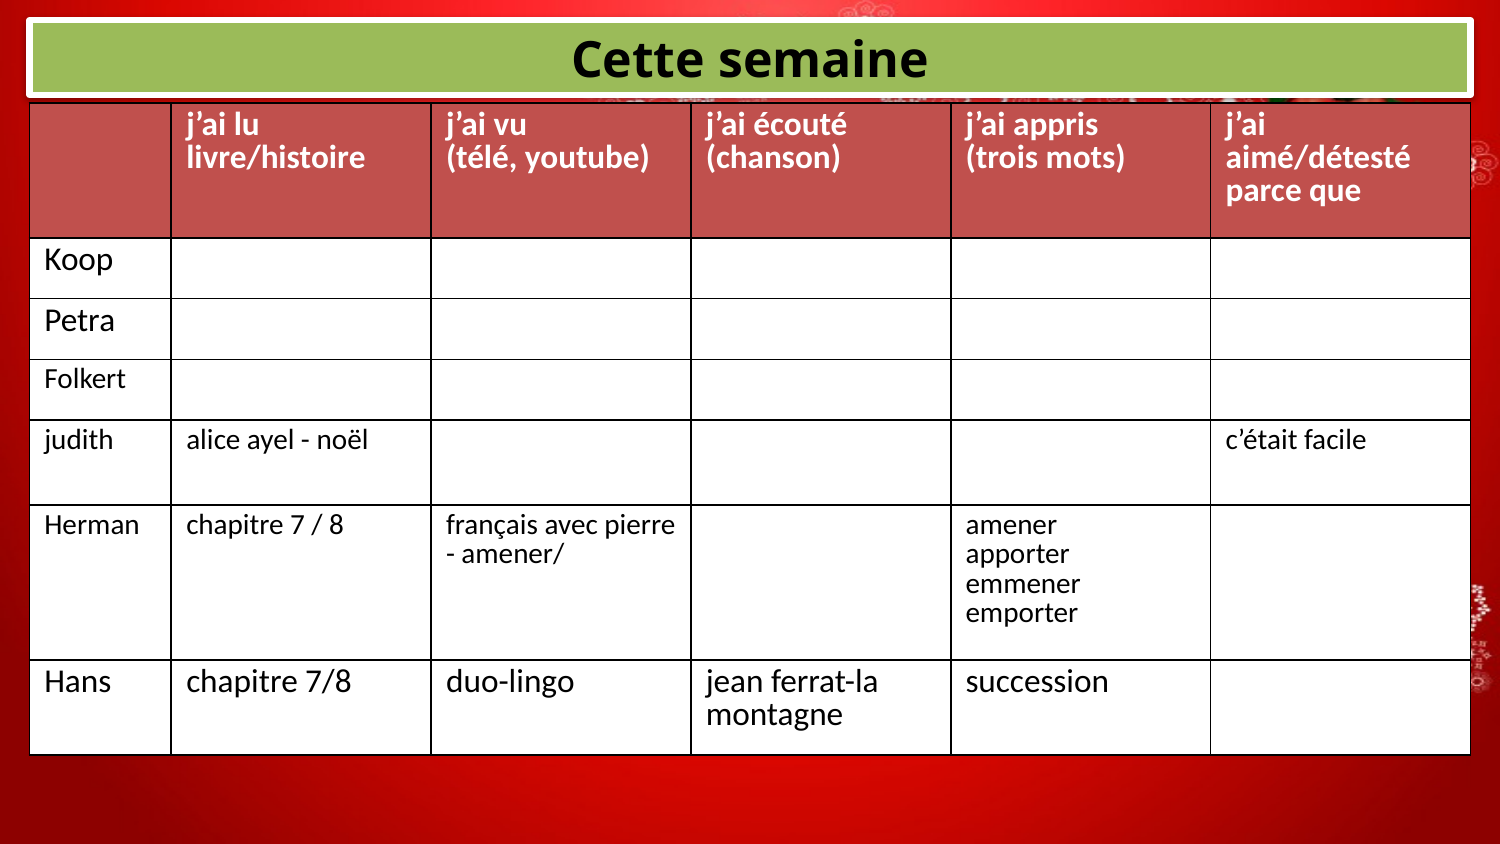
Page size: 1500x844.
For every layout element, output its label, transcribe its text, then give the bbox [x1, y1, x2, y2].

table_header [30, 104, 170, 237]
table_cell alice ayel - noël [172, 421, 430, 504]
table_cell [1211, 661, 1470, 754]
table_cell [952, 421, 1210, 504]
table_cell amener apporter emmener emporter [952, 506, 1210, 659]
table_cell Hans [30, 661, 170, 754]
table_cell [952, 360, 1210, 419]
table_cell [1211, 360, 1470, 419]
table_cell chapitre 7 / 8 [172, 506, 430, 659]
table_cell duo-lingo [432, 661, 690, 754]
table_cell [952, 239, 1210, 298]
table_cell [432, 360, 690, 419]
table_cell [432, 299, 690, 359]
table_cell [692, 506, 950, 659]
table_cell [692, 299, 950, 359]
table_cell [1211, 299, 1470, 359]
table_cell [432, 421, 690, 504]
table_cell Petra [30, 299, 170, 359]
table_cell [172, 360, 430, 419]
table_cell Koop [30, 239, 170, 298]
table_header j’ai lu livre/histoire [172, 104, 430, 237]
table_cell Herman [30, 506, 170, 659]
table_cell chapitre 7/8 [172, 661, 430, 754]
text_box Cette semaine [26, 17, 1474, 98]
table_header j’ai écouté (chanson) [692, 104, 950, 237]
table_cell judith [30, 421, 170, 504]
table_cell Folkert [30, 360, 170, 419]
table_cell [1211, 506, 1470, 659]
table_cell [172, 299, 430, 359]
table_cell jean ferrat-la montagne [692, 661, 950, 754]
table_cell [432, 239, 690, 298]
table_cell [692, 360, 950, 419]
table_cell succession [952, 661, 1210, 754]
table_header j’ai vu (télé, youtube) [432, 104, 690, 237]
table_cell [172, 239, 430, 298]
table_cell [952, 299, 1210, 359]
table_cell [1211, 239, 1470, 298]
table_cell [692, 421, 950, 504]
table_cell [692, 239, 950, 298]
picture [0, 0, 1500, 844]
table_header j’ai appris (trois mots) [952, 104, 1210, 237]
table_header j’ai aimé/détesté parce que [1211, 104, 1470, 237]
table_cell c’était facile [1211, 421, 1470, 504]
table_cell français avec pierre - amener/ [432, 506, 690, 659]
